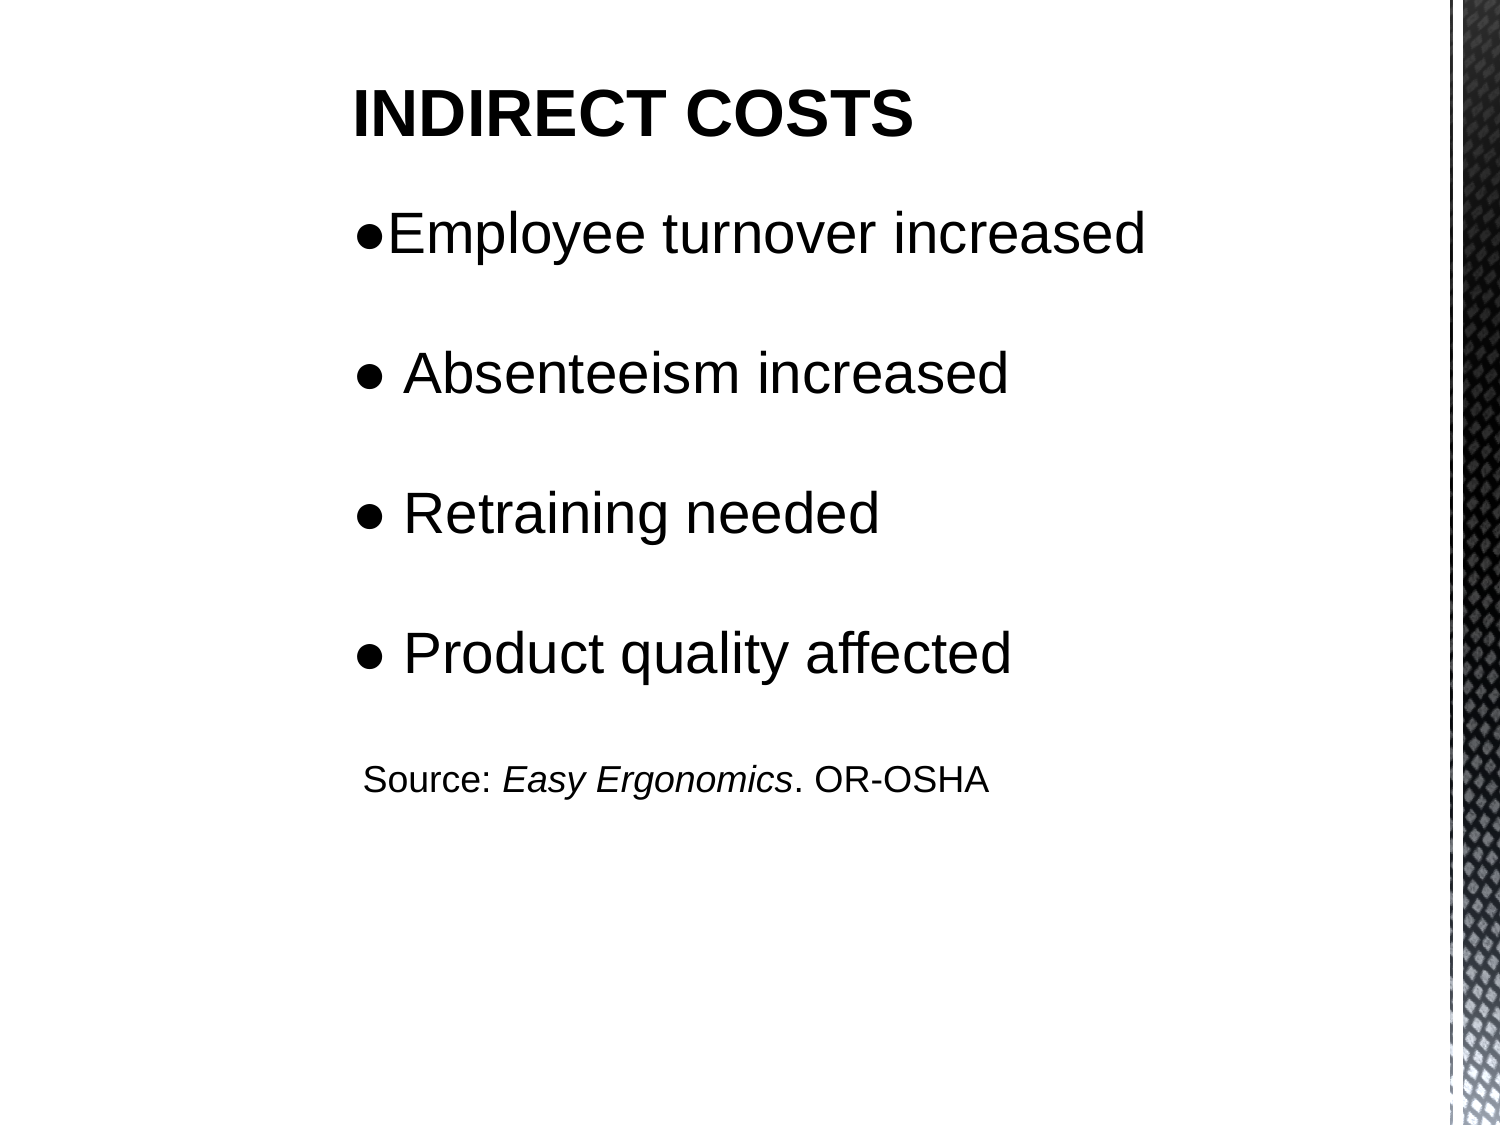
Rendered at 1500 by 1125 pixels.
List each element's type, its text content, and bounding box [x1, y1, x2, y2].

text_box INDIRECT COSTS ●Employee turnover increased ● Absenteeism increased ● Retraining needed ● Product quality affected Source: Easy Ergonomics. OR-OSHA [337, 62, 1188, 853]
picture [1447, 0, 1500, 1125]
